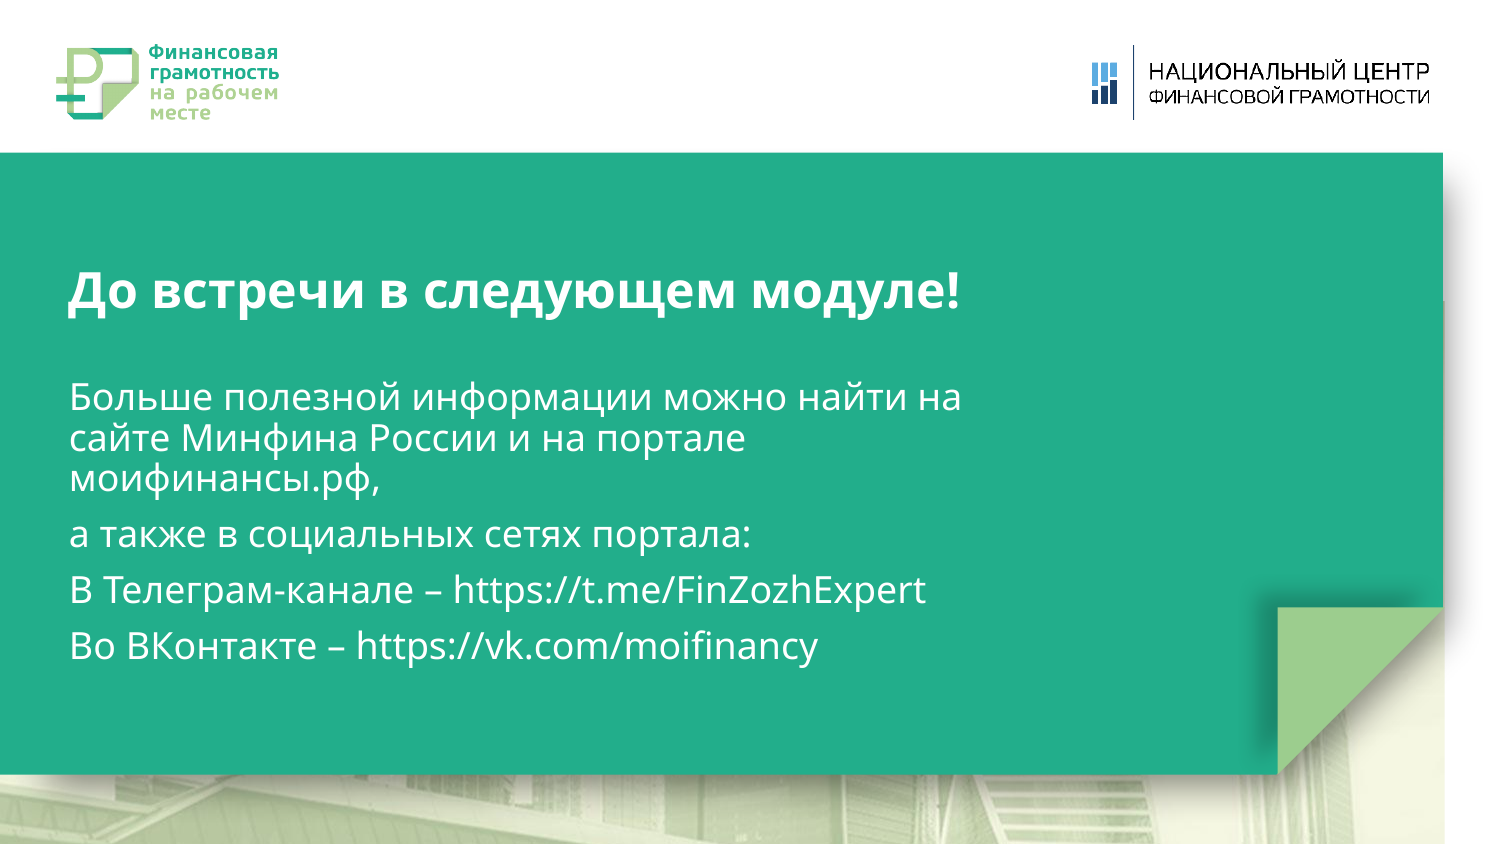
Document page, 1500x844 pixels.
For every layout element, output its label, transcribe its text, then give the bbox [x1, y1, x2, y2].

subtitle Больше полезной информации можно найти на сайте Минфина России и на портале моифинансы.рф, а также в социальных сетях портала: В Телеграм-канале – https://t.me/FinZozhExpert Во ВКонтакте – https://vk.com/moifinancy [53, 370, 1004, 680]
picture [0, 609, 1445, 844]
title До встречи в следующем модуле! [53, 257, 1035, 371]
picture [1092, 45, 1429, 120]
picture [40, 28, 299, 135]
